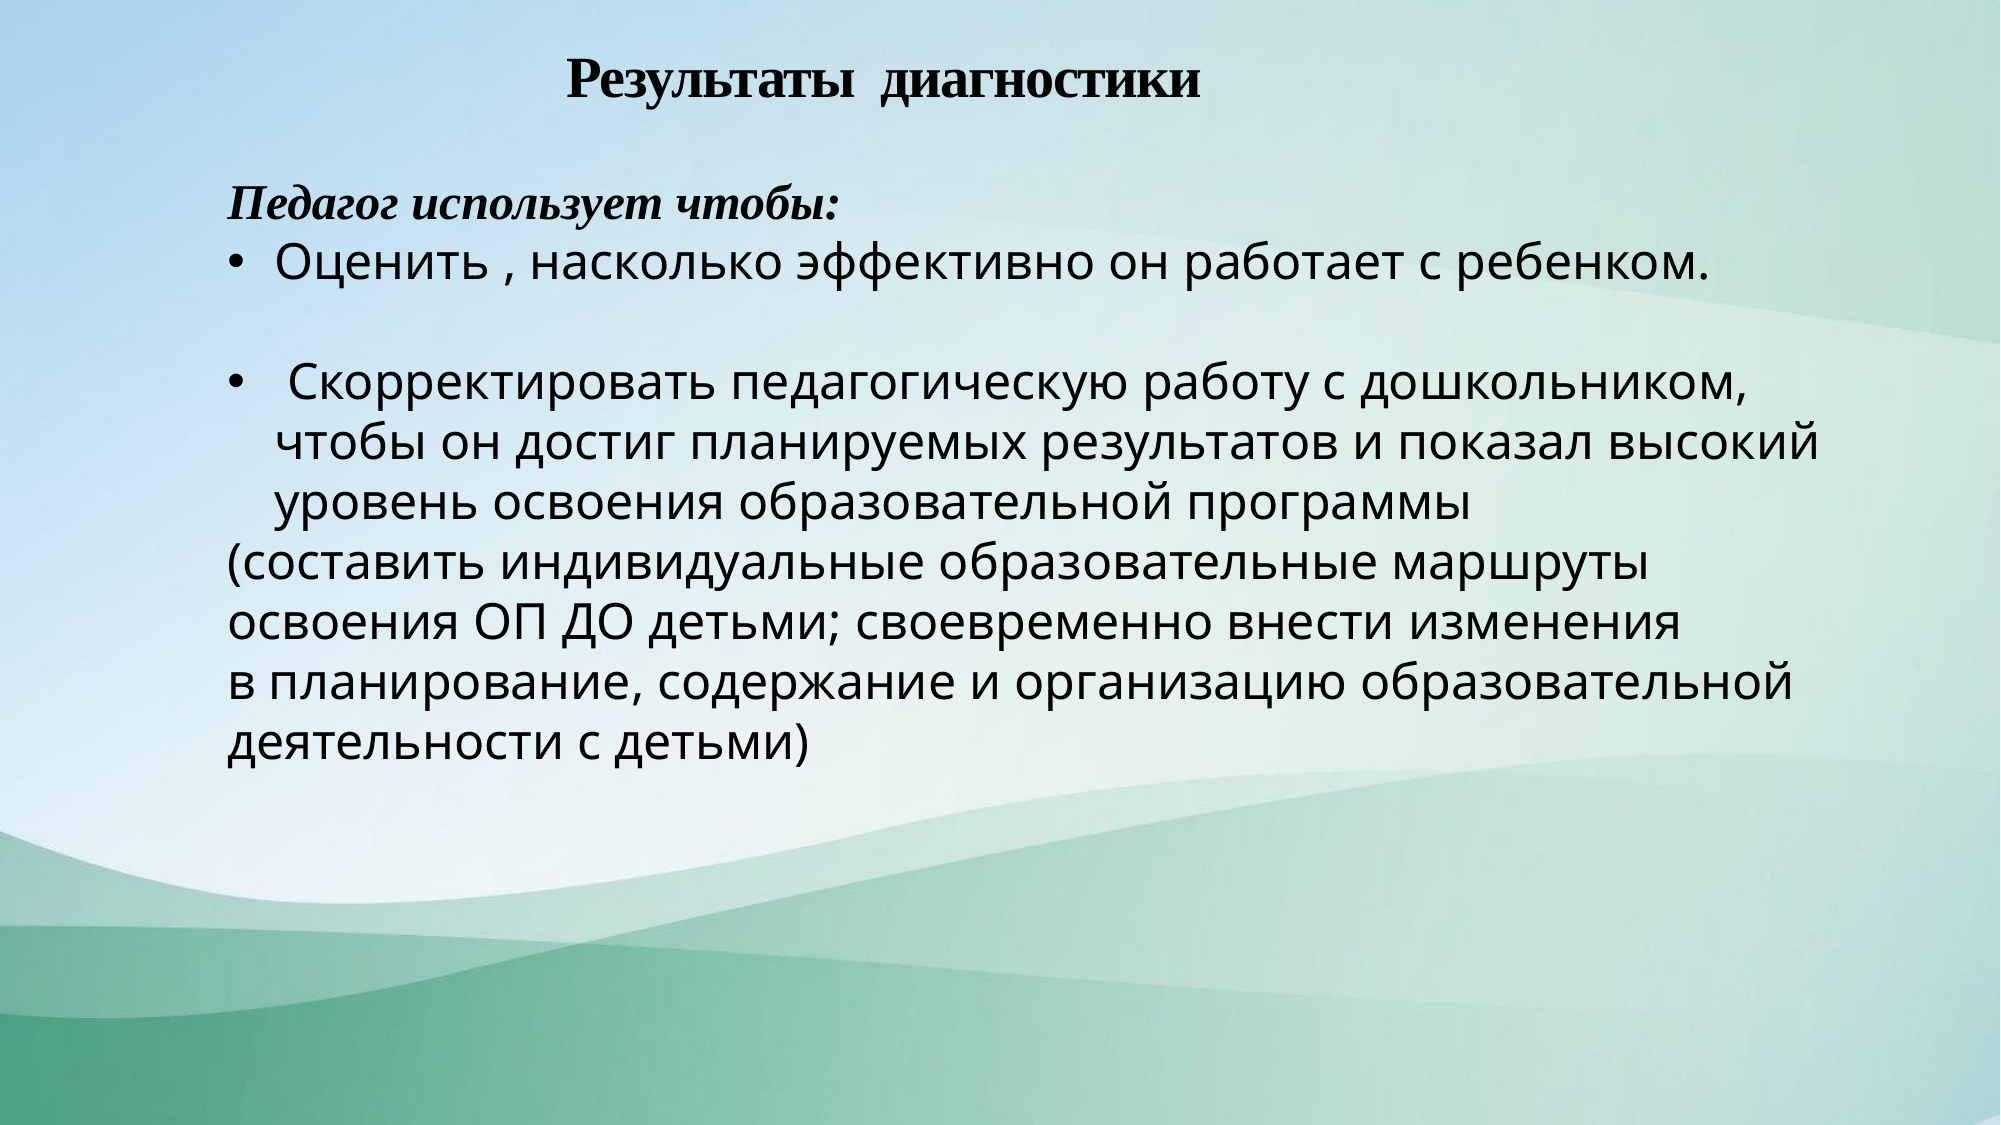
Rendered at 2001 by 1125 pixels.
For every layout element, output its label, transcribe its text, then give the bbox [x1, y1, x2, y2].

picture [0, 0, 2000, 1125]
title Результаты диагностики [549, 37, 1425, 162]
text_box Педагог использует чтобы: Оценить , насколько эффективно он работает с ребенком. Скорректировать педагогическую работу с дошкольником, чтобы он достиг планируемых результатов и показал высокий уровень освоения образовательной программы (составить индивидуальные образовательные маршруты освоения ОП ДО детьми; своевременно внести изменения в планирование, содержание и организацию образовательной деятельности с детьми) [212, 162, 1888, 823]
